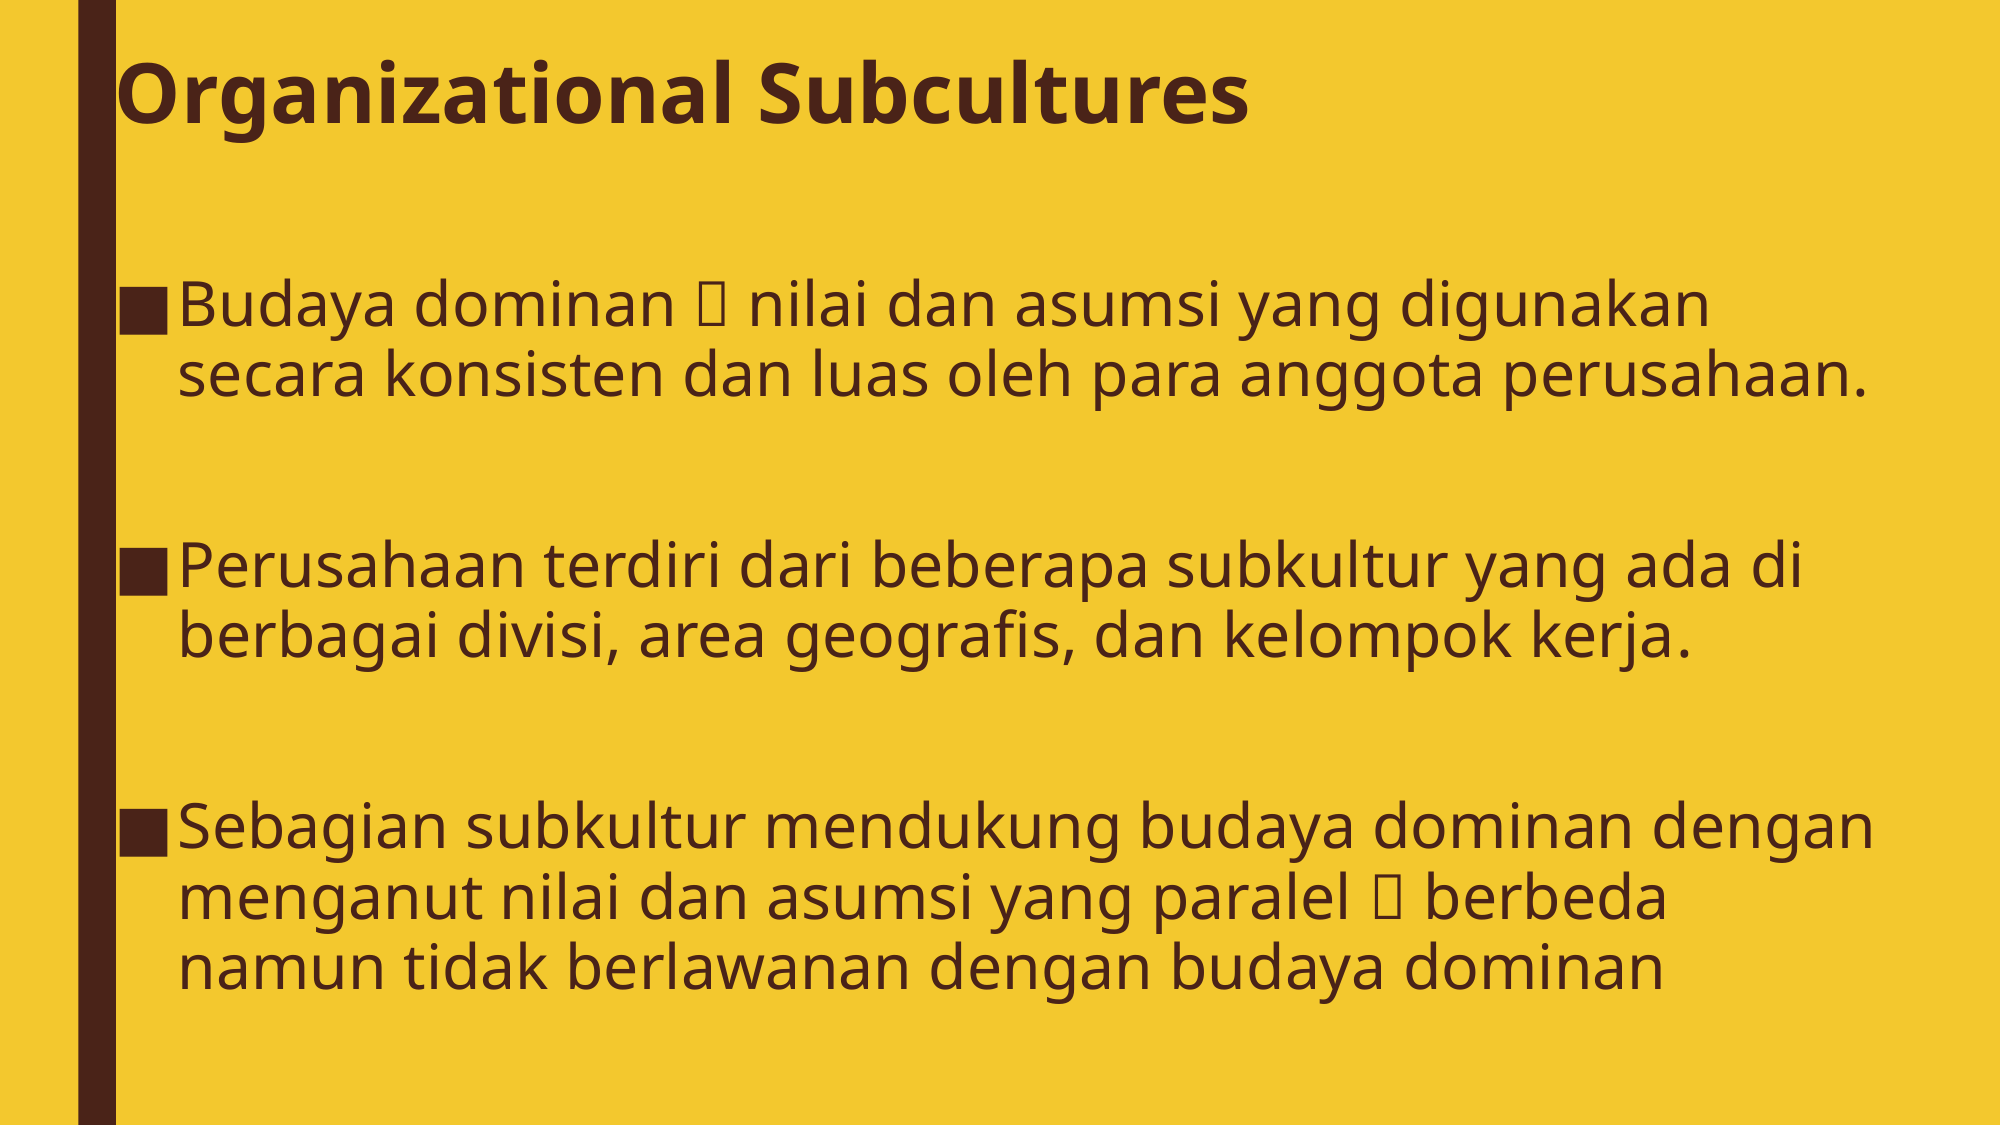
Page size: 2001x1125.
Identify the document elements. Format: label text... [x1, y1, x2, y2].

list Budaya dominan  nilai dan asumsi yang digunakan secara konsisten dan luas oleh para anggota perusahaan. Perusahaan terdiri dari beberapa subkultur yang ada di berbagai divisi, area geografis, dan kelompok kerja. Sebagian subkultur mendukung budaya dominan dengan menganut nilai dan asumsi yang paralel  berbeda namun tidak berlawanan dengan budaya dominan [99, 262, 1900, 1059]
title Organizational Subcultures [99, 45, 1900, 197]
